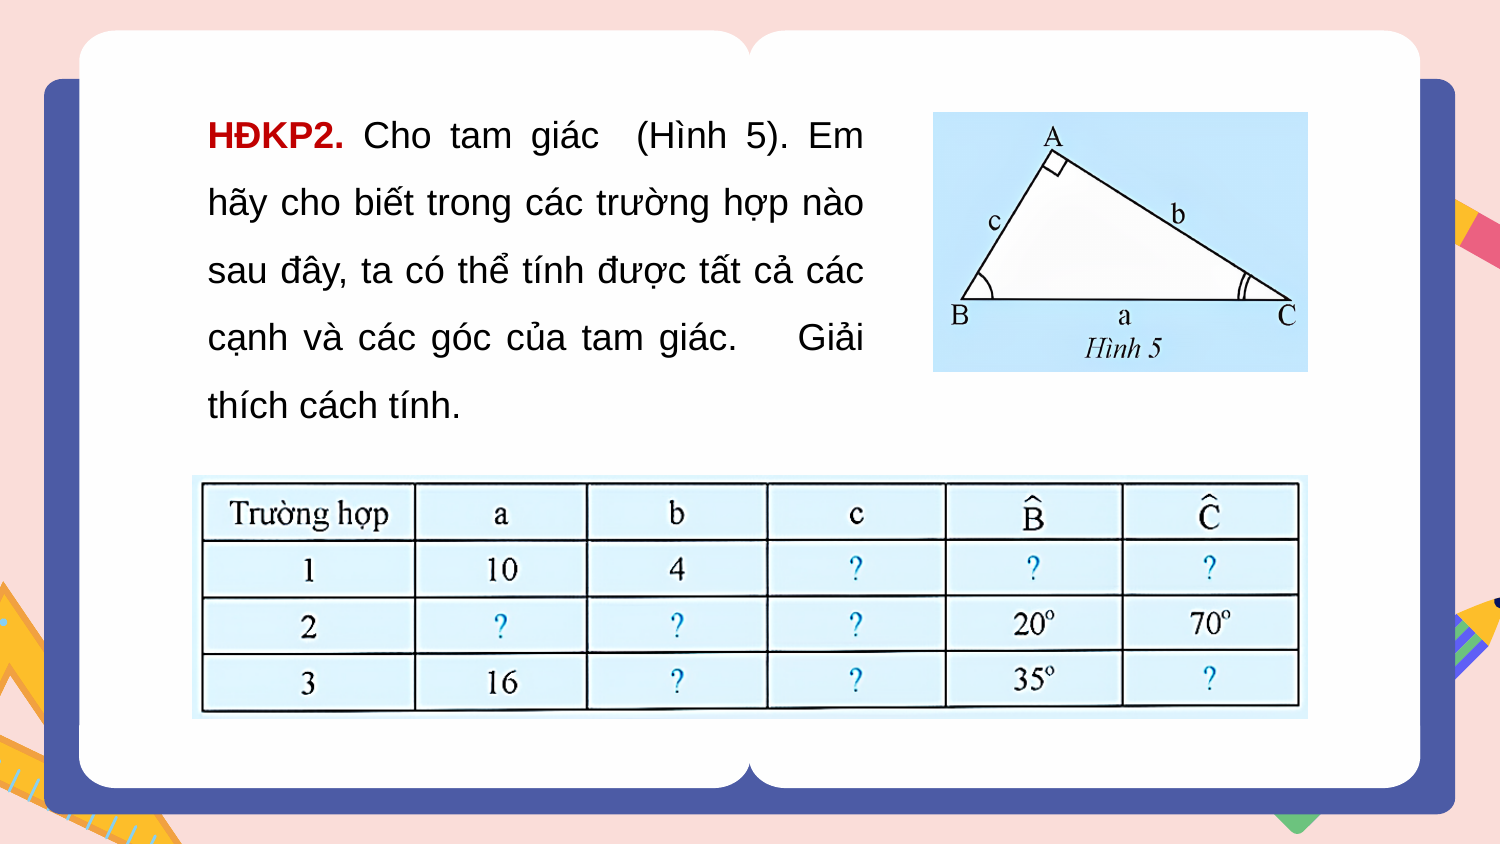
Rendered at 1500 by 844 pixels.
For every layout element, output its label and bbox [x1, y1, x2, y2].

text_box [192, 80, 1309, 720]
